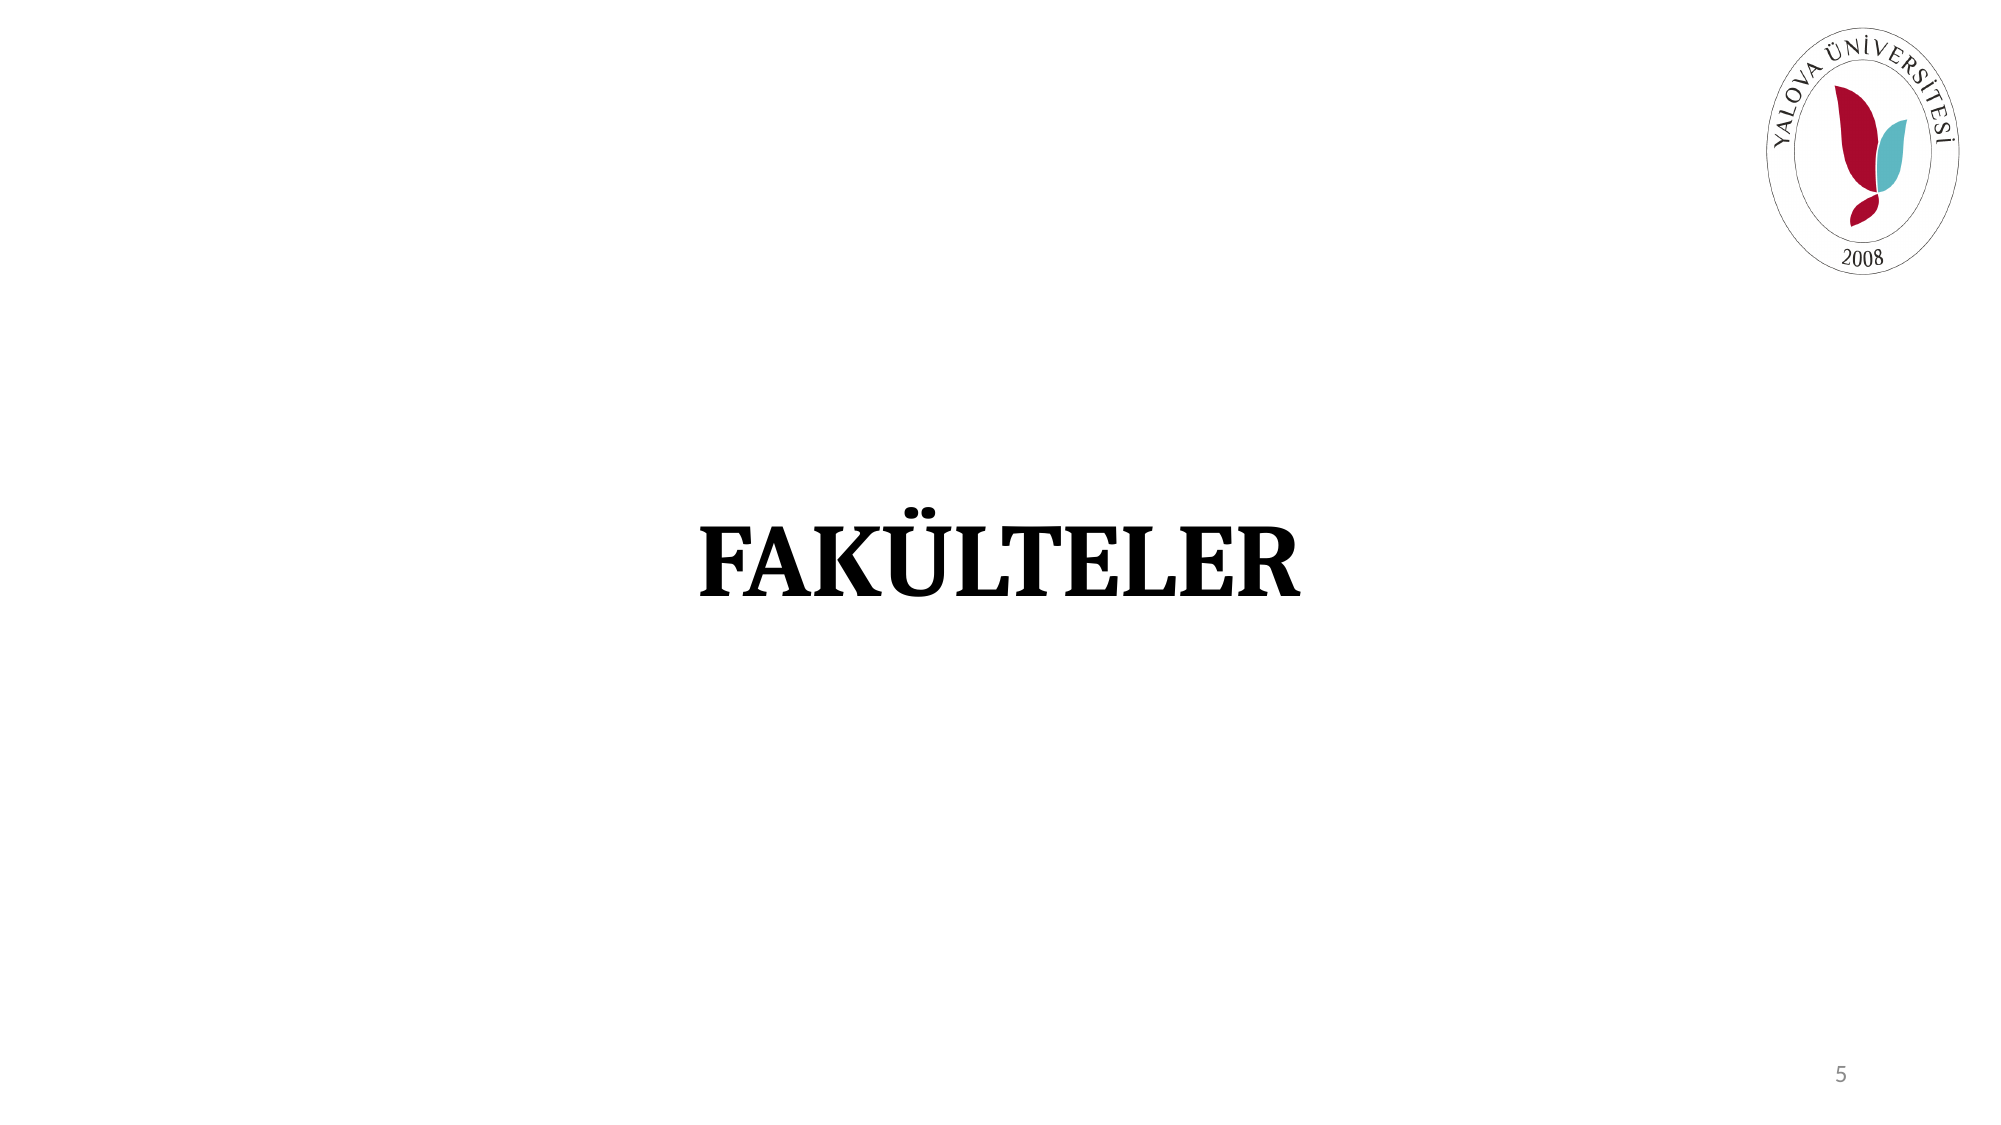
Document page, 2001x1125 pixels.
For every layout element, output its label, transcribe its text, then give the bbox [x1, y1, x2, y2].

list FAKÜLTELER [137, 205, 1863, 920]
slide_number 5 [1412, 1042, 1863, 1103]
picture [1763, 24, 1962, 278]
